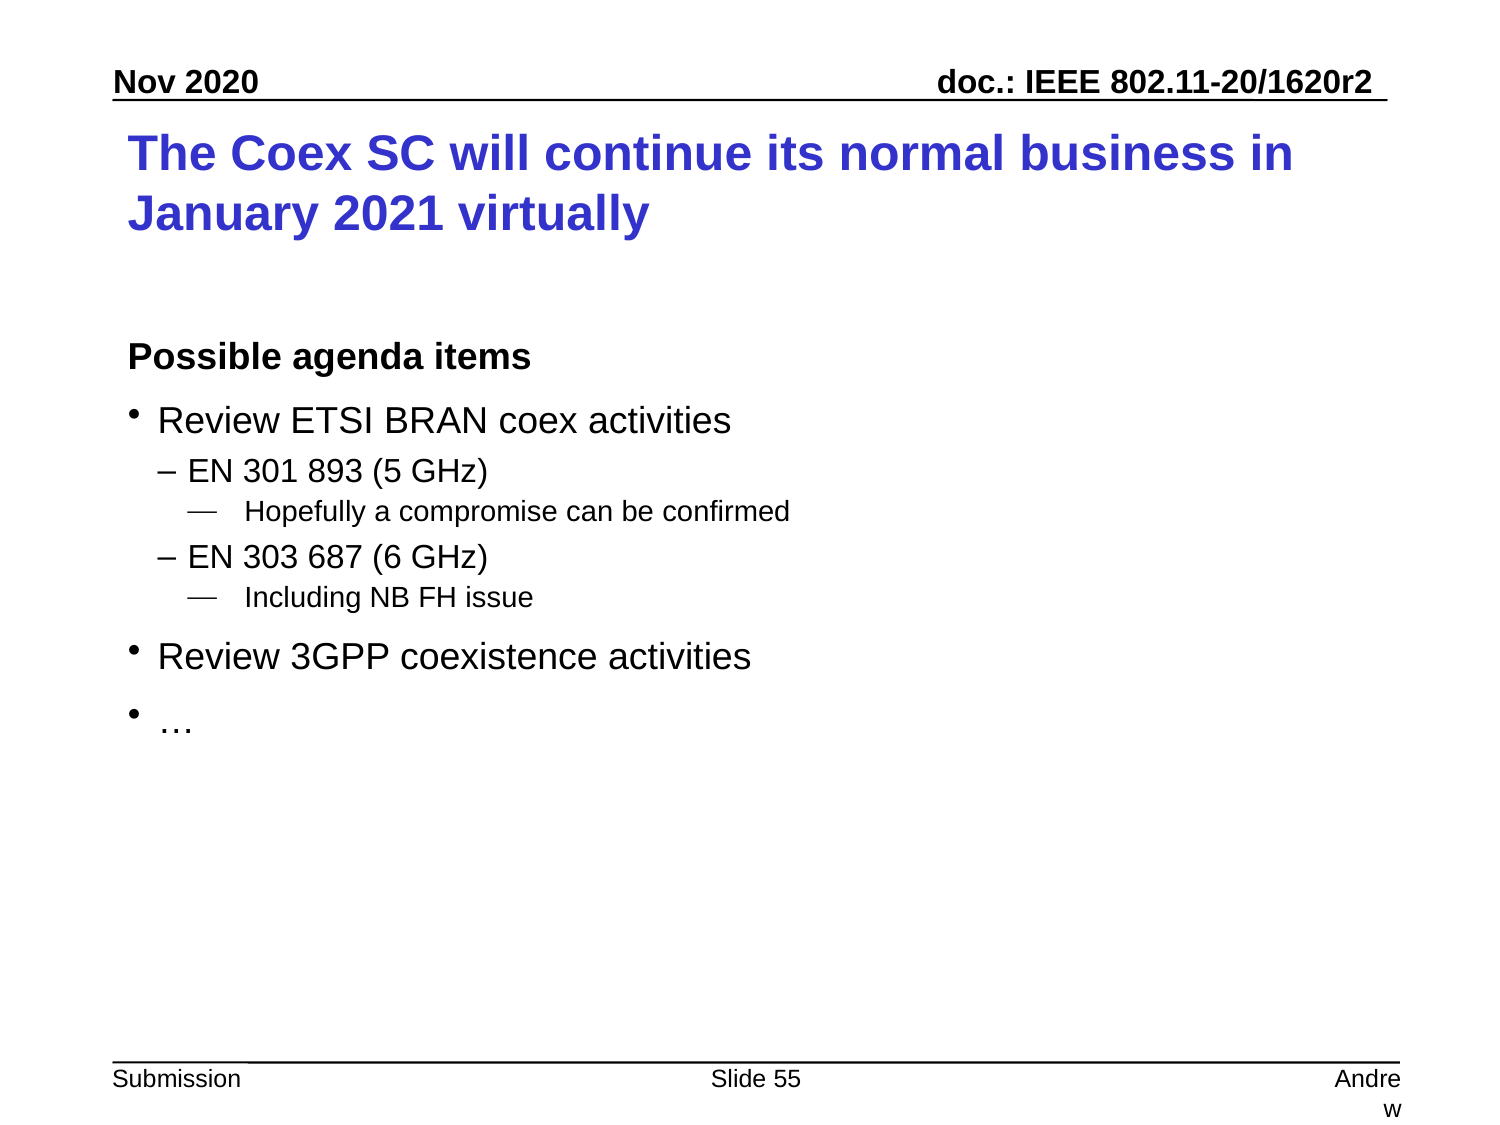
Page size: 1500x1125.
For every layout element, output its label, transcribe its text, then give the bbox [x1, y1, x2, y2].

list Possible agenda items Review ETSI BRAN coex activities EN 301 893 (5 GHz) Hopefully a compromise can be confirmed EN 303 687 (6 GHz) Including NB FH issue Review 3GPP coexistence activities … [112, 324, 1388, 1000]
slide_number Slide 55 [709, 1061, 803, 1093]
title The Coex SC will continue its normal business in January 2021 virtually [112, 112, 1388, 288]
footer Andrew Myles, Cisco [1320, 1061, 1402, 1093]
